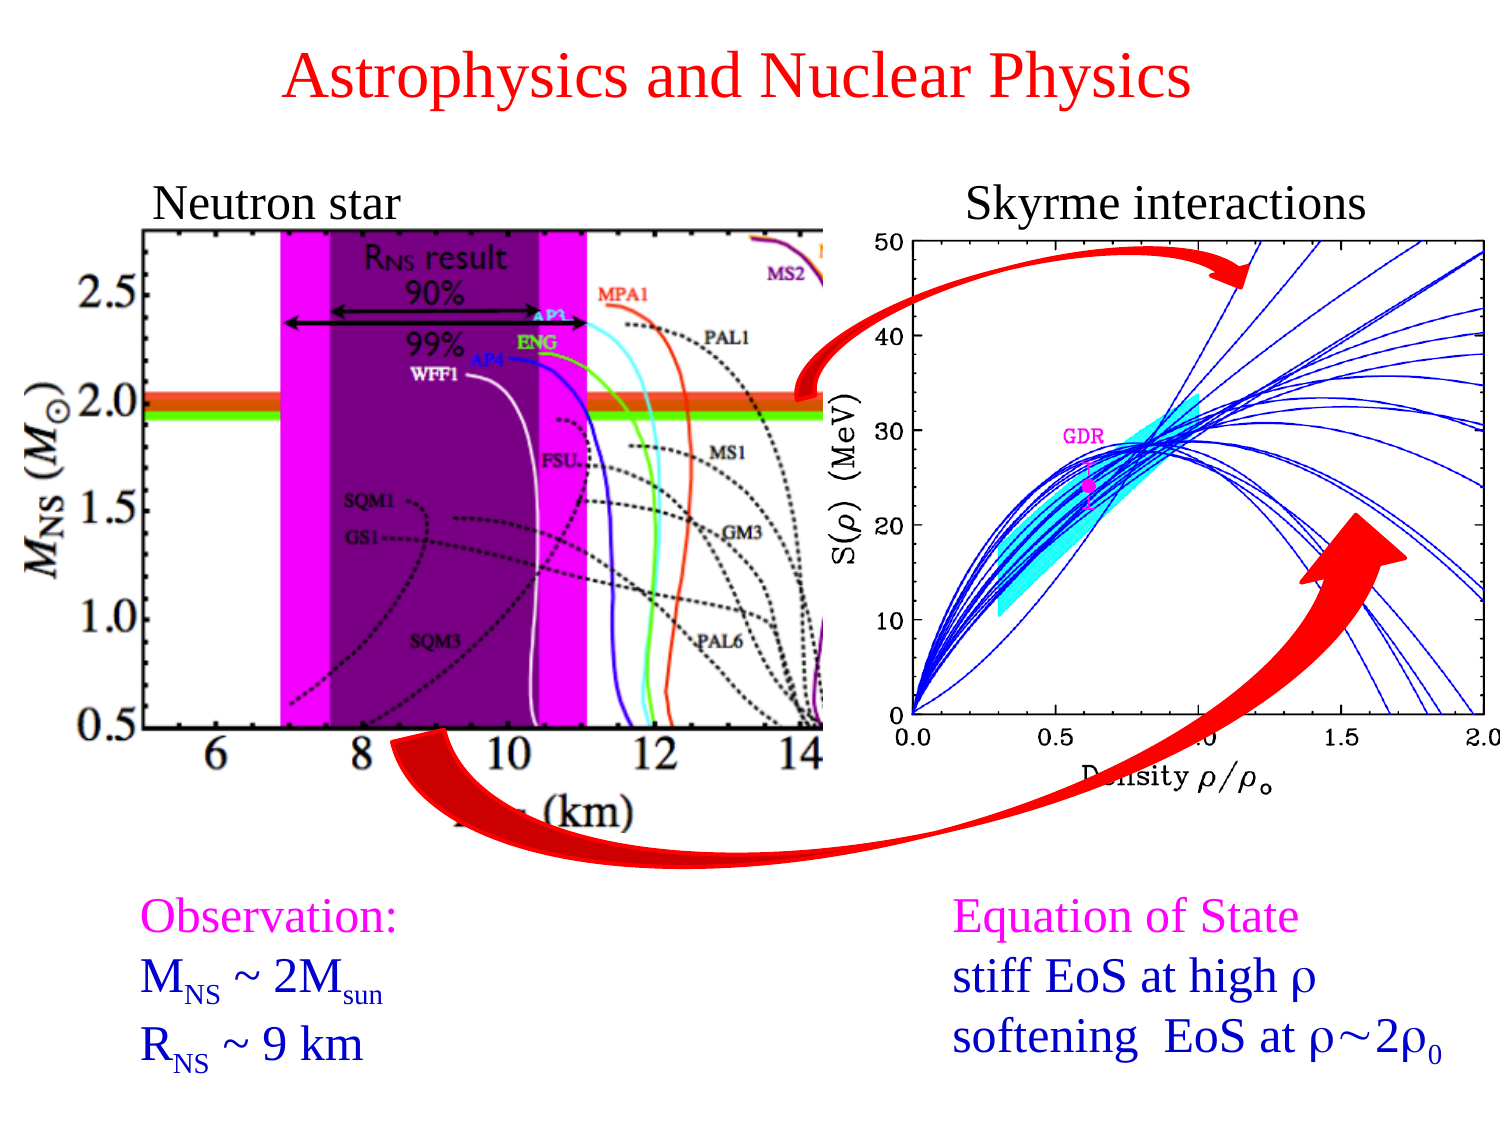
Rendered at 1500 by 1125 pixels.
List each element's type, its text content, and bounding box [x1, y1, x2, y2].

picture [24, 224, 1500, 833]
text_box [124, 266, 1476, 1073]
text_box Astrophysics and Nuclear Physics [99, 0, 1375, 142]
text_box Skyrme interactions [950, 162, 1500, 223]
text_box Neutron star [137, 162, 425, 223]
